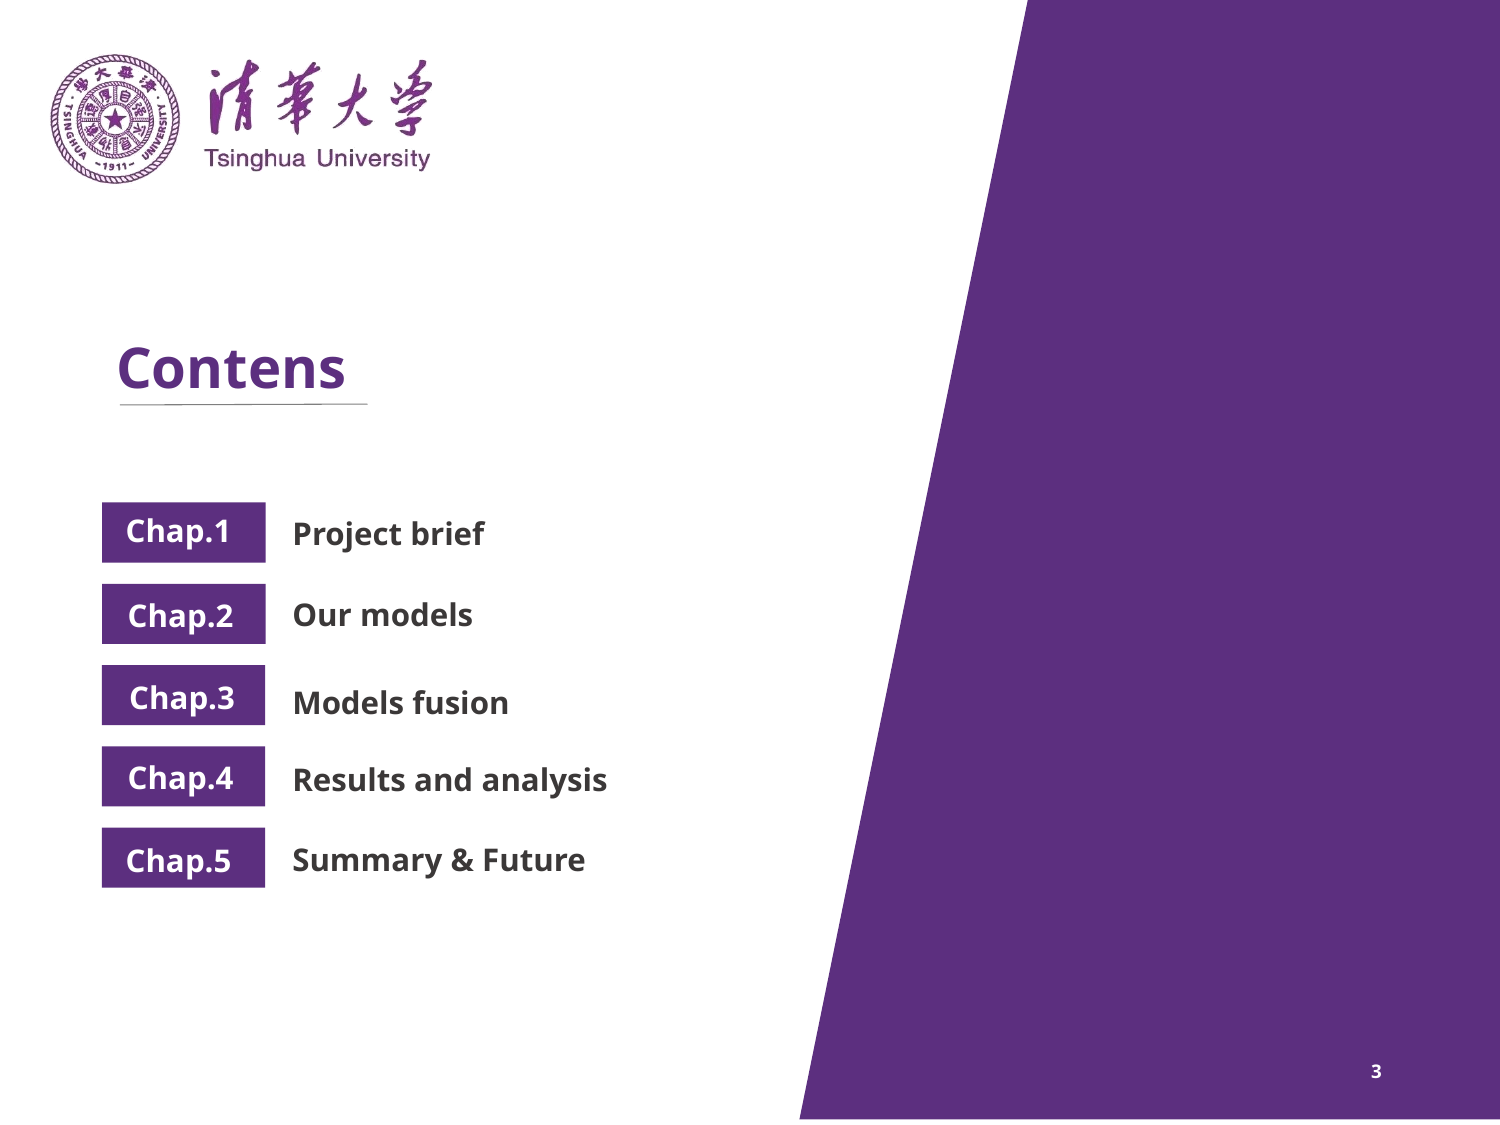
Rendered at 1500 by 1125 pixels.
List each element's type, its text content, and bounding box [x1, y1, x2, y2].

slide_number 3 [1059, 1042, 1397, 1103]
text_box [101, 665, 266, 726]
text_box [101, 324, 380, 408]
text_box [102, 583, 266, 644]
text_box Chap.4 [112, 751, 255, 804]
text_box Our models [277, 587, 691, 641]
text_box Chap.1 [110, 504, 257, 557]
text_box Chap.2 [112, 588, 255, 641]
text_box [101, 827, 266, 888]
text_box Models fusion [277, 676, 617, 729]
text_box [102, 502, 266, 563]
text_box Summary & Future [277, 832, 710, 885]
text_box Chap.3 [114, 670, 256, 723]
text_box Chap.5 [110, 833, 253, 886]
text_box [690, 141, 998, 985]
text_box Project brief [277, 507, 630, 560]
text_box [799, 0, 1500, 1120]
picture [38, 46, 442, 190]
text_box Results and analysis [277, 752, 710, 805]
text_box [101, 746, 266, 807]
